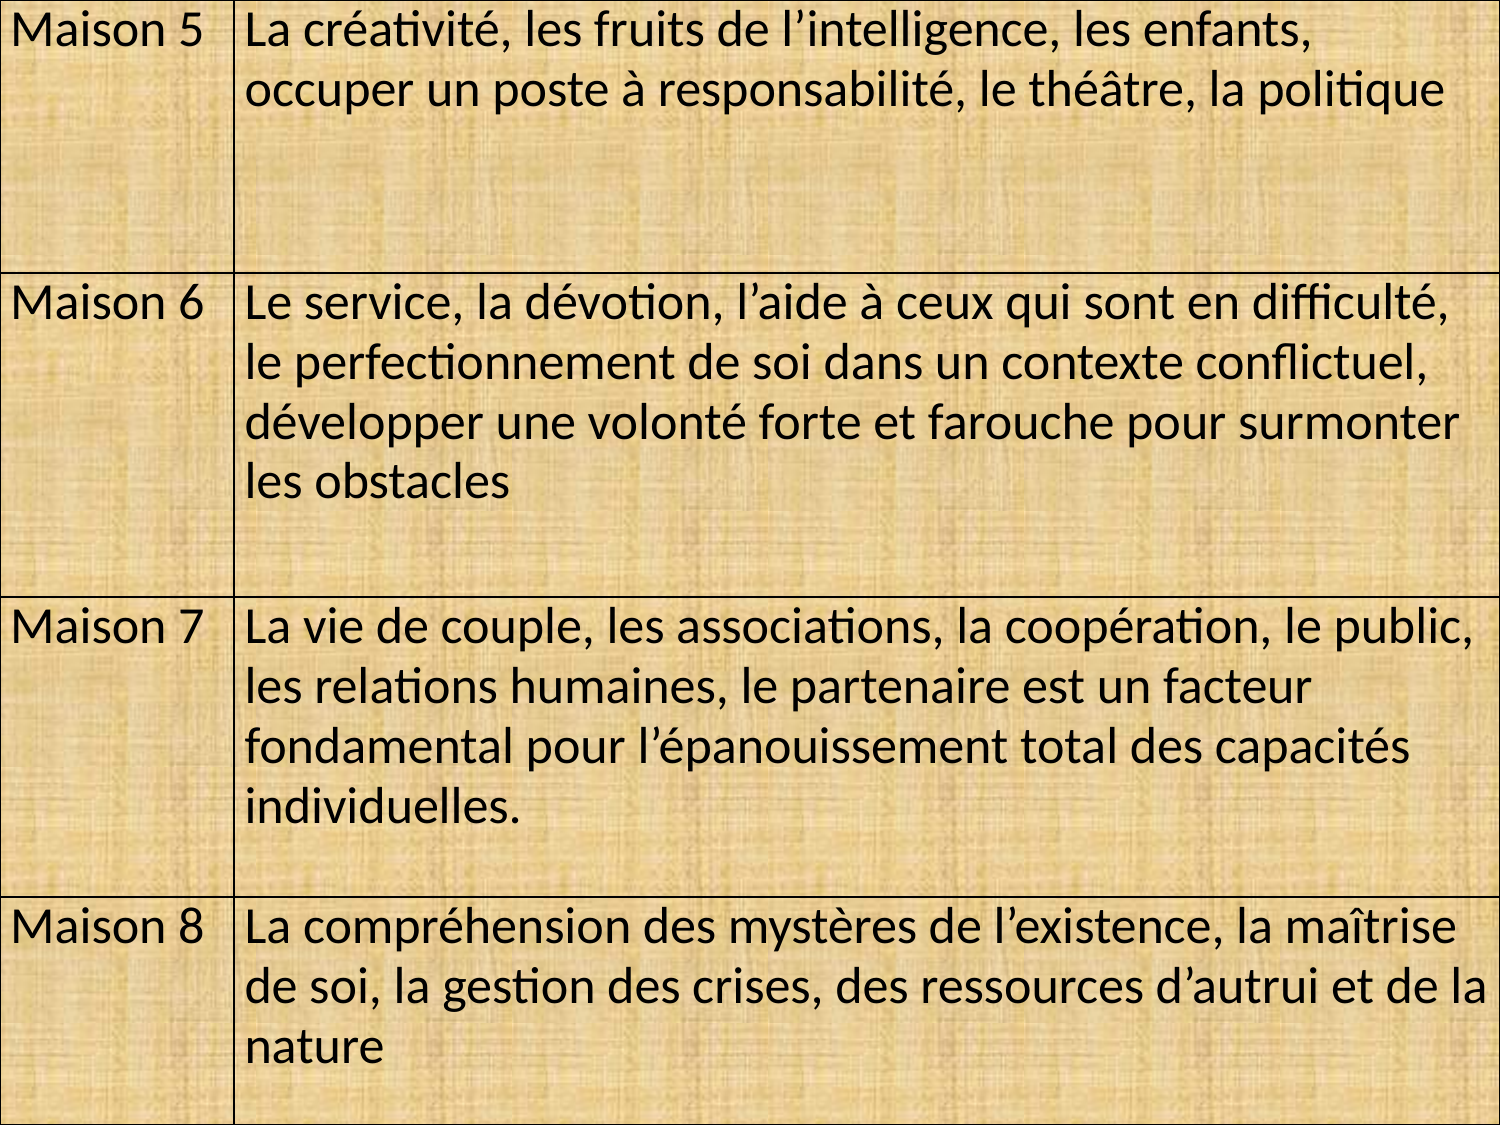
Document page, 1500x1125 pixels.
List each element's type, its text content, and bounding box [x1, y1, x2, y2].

table_header La créativité, les fruits de l’intelligence, les enfants, occuper un poste à responsabilité, le théâtre, la politique [235, 1, 1499, 272]
table_cell Maison 6 [1, 274, 233, 596]
table_cell Le service, la dévotion, l’aide à ceux qui sont en difficulté, le perfectionnement de soi dans un contexte conflictuel, développer une volonté forte et farouche pour surmonter les obstacles [235, 274, 1499, 596]
table_cell Maison 8 [1, 898, 233, 1124]
table_header Maison 5 [1, 1, 233, 272]
table_cell La vie de couple, les associations, la coopération, le public, les relations humaines, le partenaire est un facteur fondamental pour l’épanouissement total des capacités individuelles. [235, 598, 1499, 896]
table_cell Maison 7 [1, 598, 233, 896]
table_cell La compréhension des mystères de l’existence, la maîtrise de soi, la gestion des crises, des ressources d’autrui et de la nature [235, 898, 1499, 1124]
